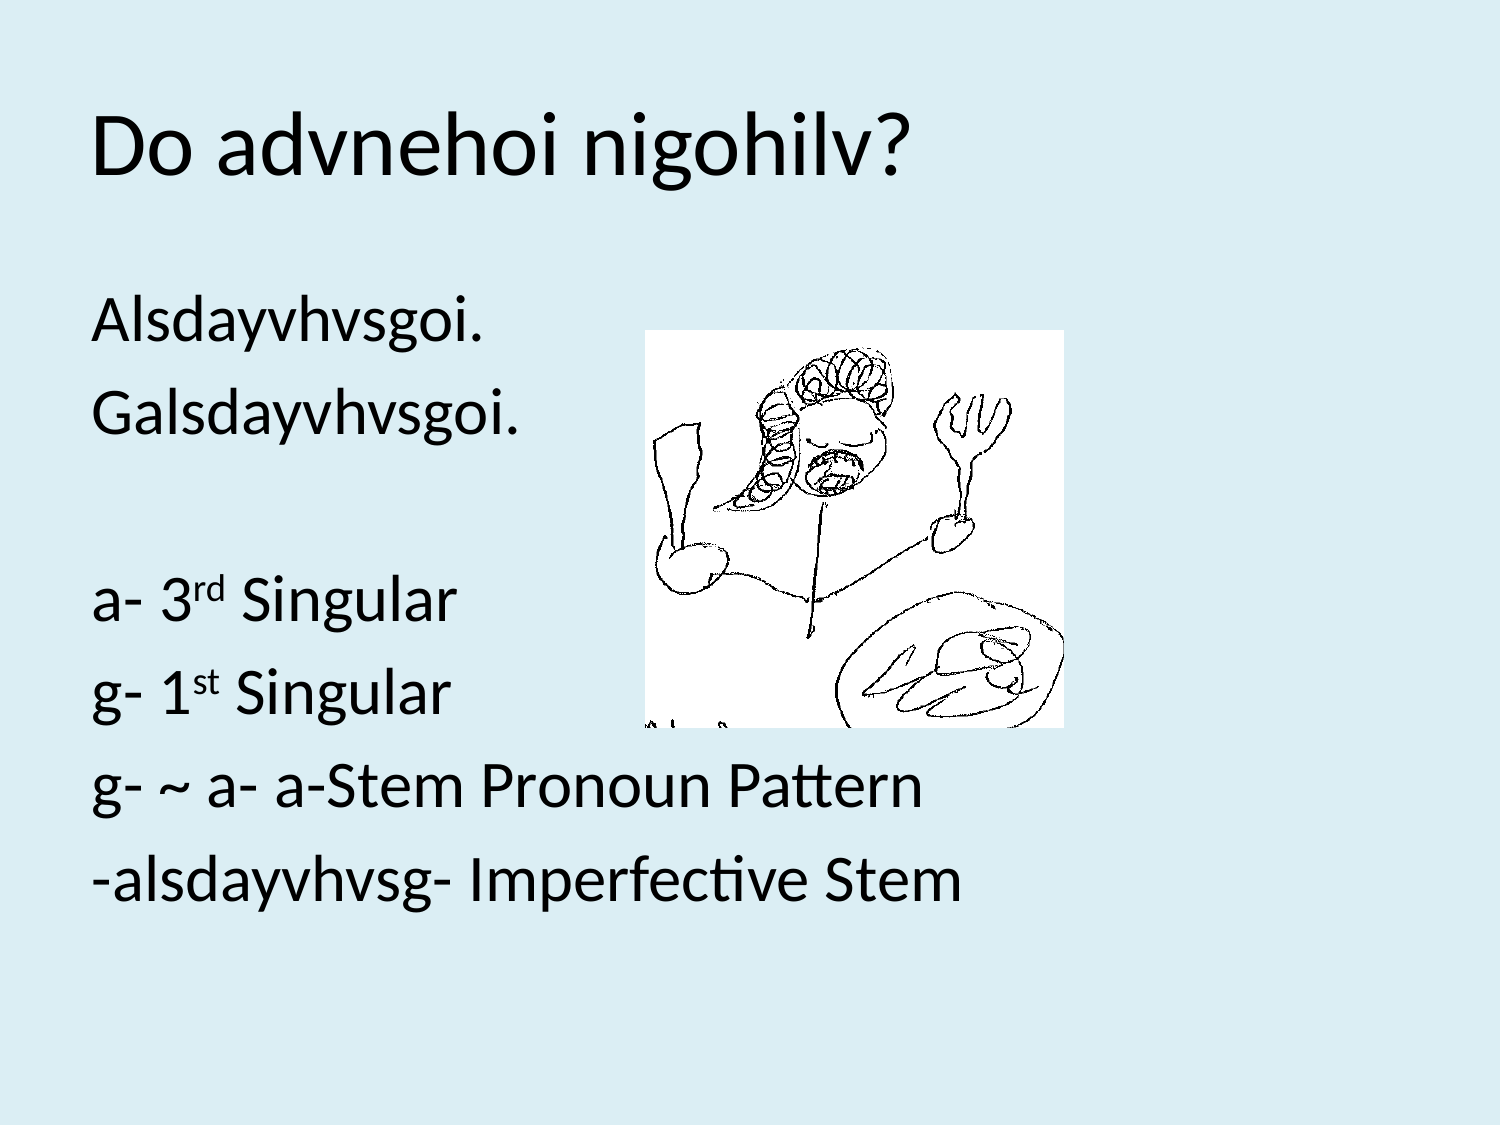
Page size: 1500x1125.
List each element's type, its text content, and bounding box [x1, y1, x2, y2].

list Alsdayvhvsgoi. Galsdayvhvsgoi. a- 3rd Singular g- 1st Singular g- ~ a- a-Stem Pronoun Pattern -alsdayvhvsg- Imperfective Stem [76, 266, 1427, 1010]
picture [644, 329, 1064, 729]
title Do advnehoi nigohilv? [74, 44, 1426, 233]
